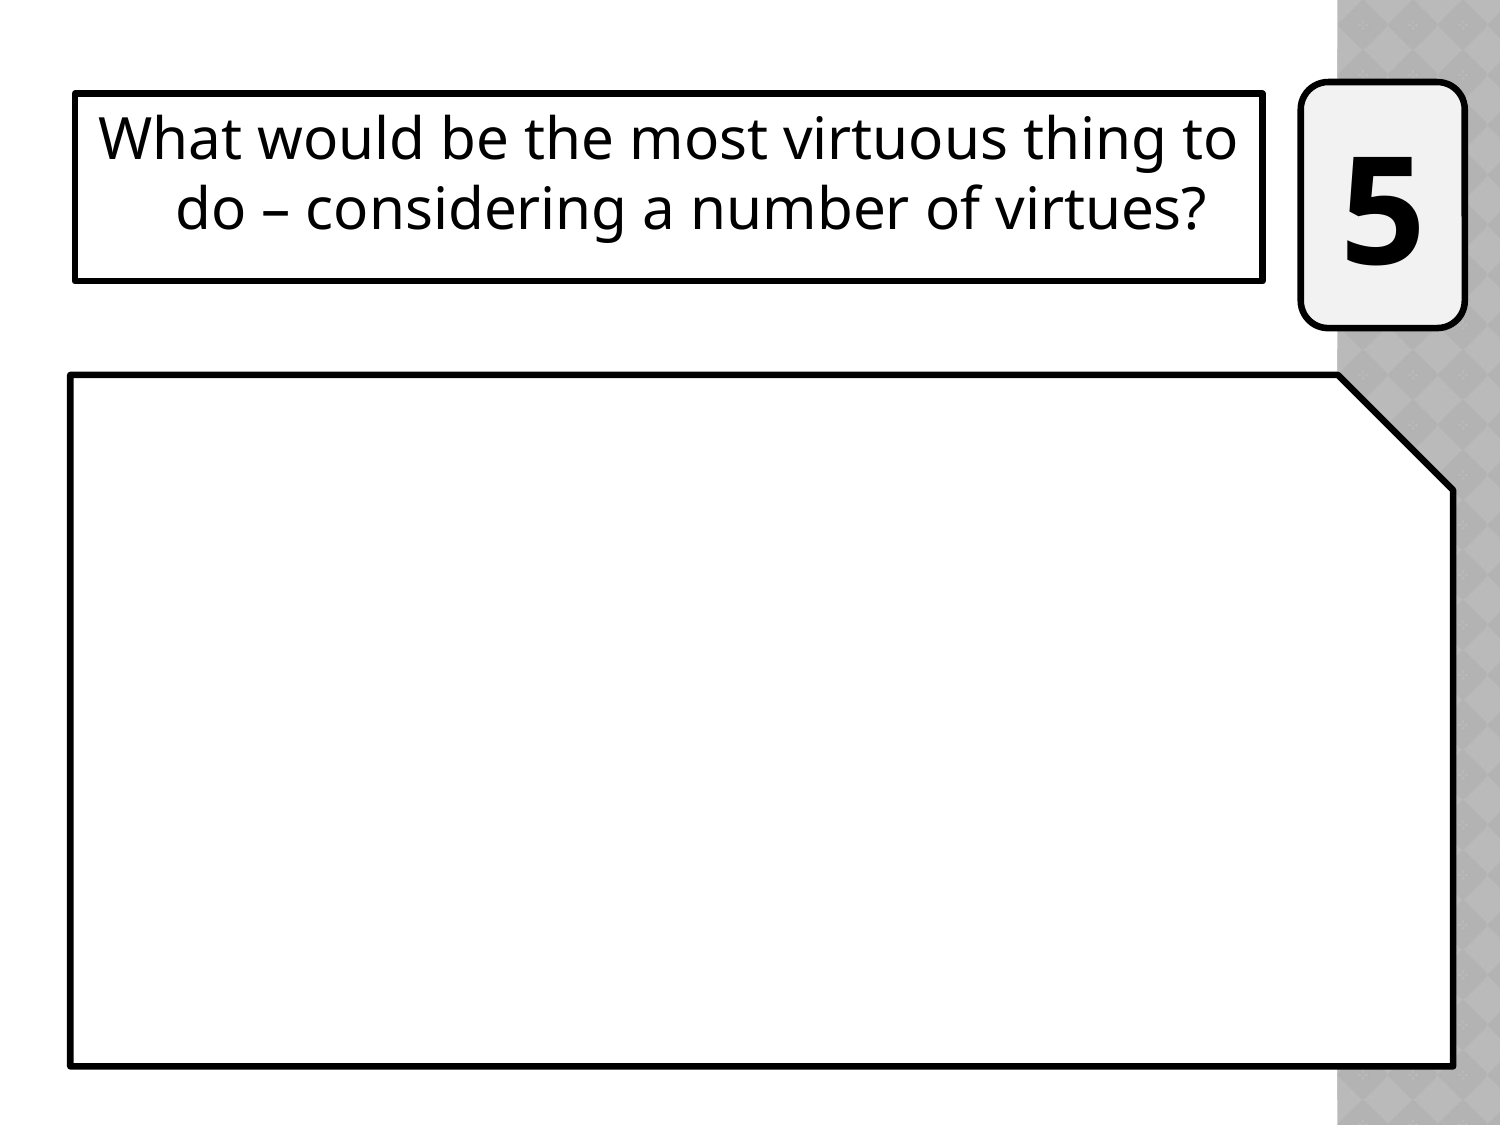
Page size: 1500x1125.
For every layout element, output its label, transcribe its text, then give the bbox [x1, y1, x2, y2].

text_box 5 [1297, 78, 1469, 332]
list What would be the most virtuous thing to do – considering a number of virtues? [72, 90, 1266, 284]
text_box [66, 371, 1457, 1070]
